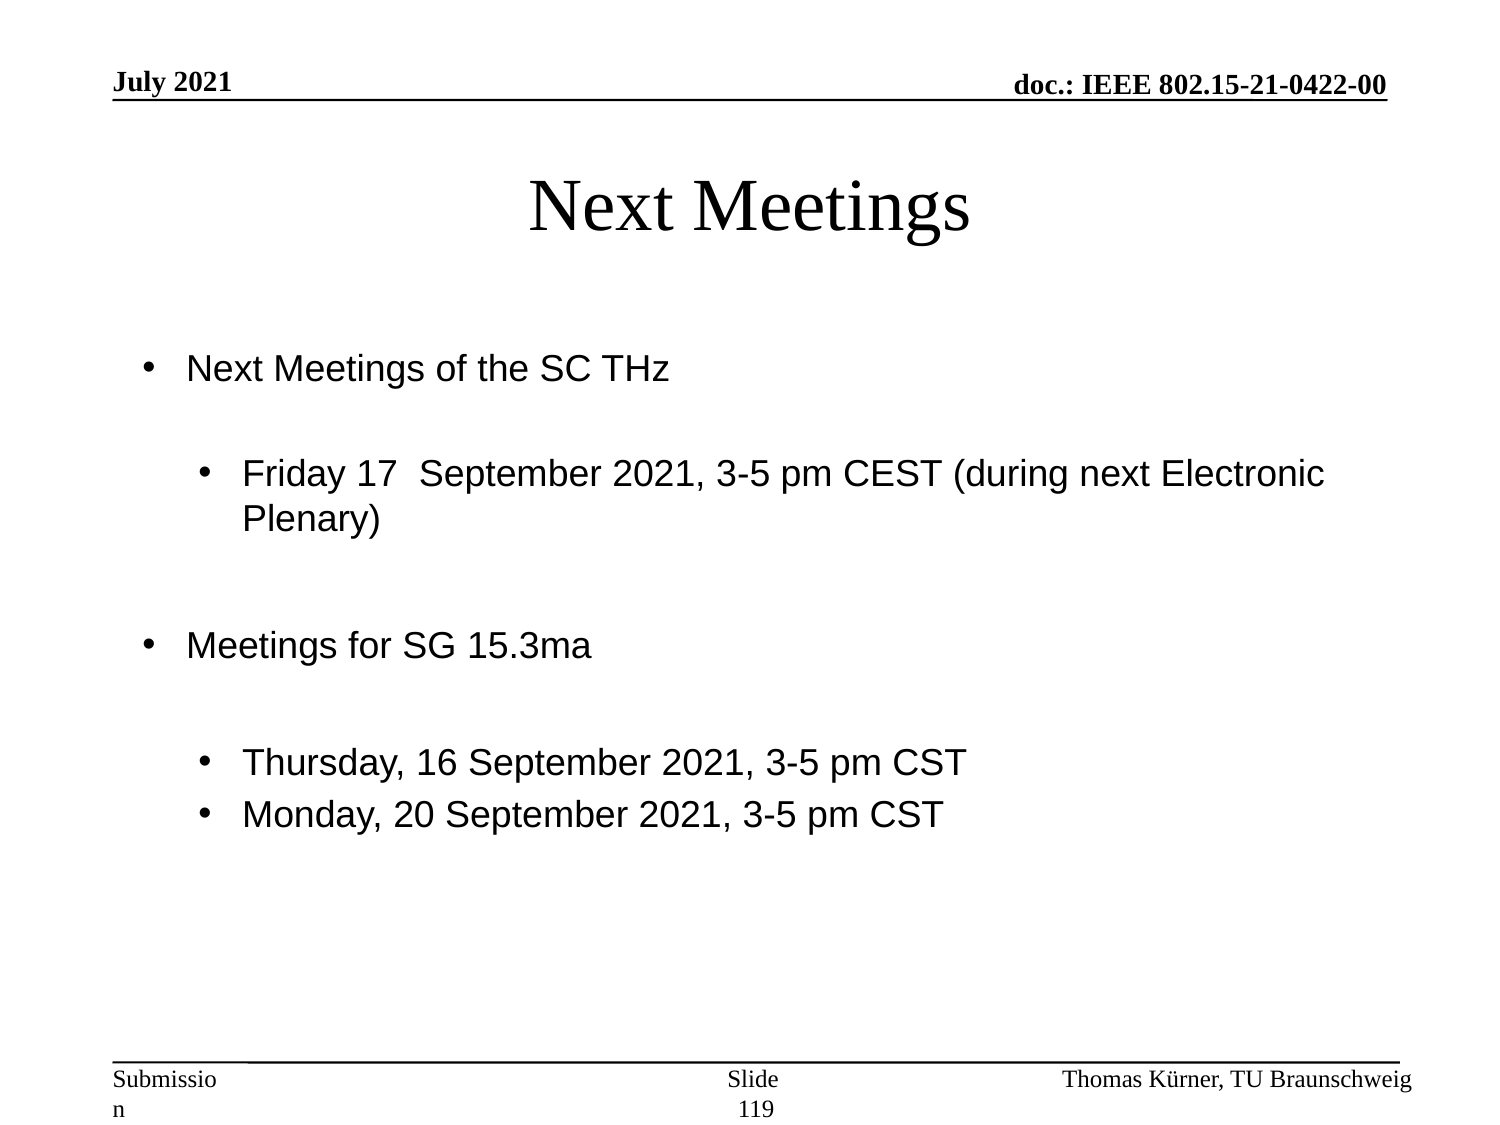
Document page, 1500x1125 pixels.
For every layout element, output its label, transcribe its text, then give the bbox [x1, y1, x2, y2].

slide_number Slide 119 [712, 1062, 800, 1093]
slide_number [112, 62, 375, 98]
list Next Meetings of the SC THz Friday 17 September 2021, 3-5 pm CEST (during next Electronic Plenary) Meetings for SG 15.3ma Thursday, 16 September 2021, 3-5 pm CST Monday, 20 September 2021, 3-5 pm CST [112, 283, 1388, 959]
title Next Meetings [112, 112, 1388, 283]
footer Thomas Kürner, TU Braunschweig [900, 1062, 1413, 1093]
